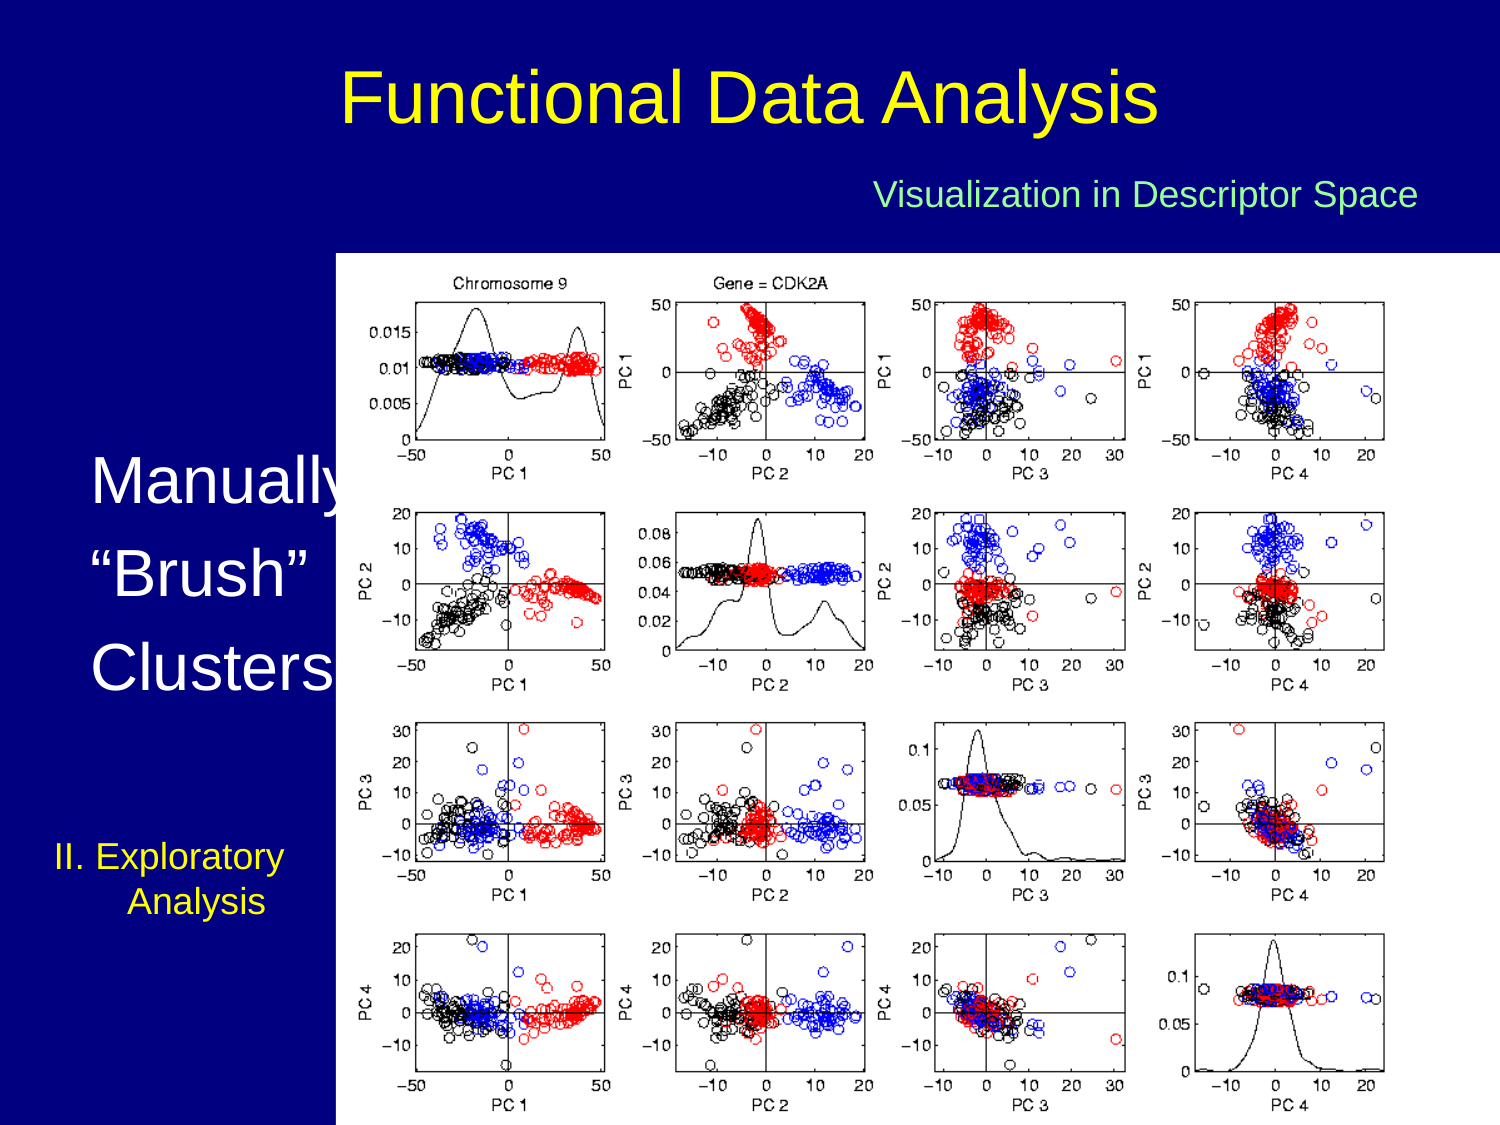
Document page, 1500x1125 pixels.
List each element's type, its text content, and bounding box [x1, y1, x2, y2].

title Functional Data Analysis [112, 0, 1388, 188]
text_box II. Exploratory Analysis [38, 824, 300, 930]
text_box Visualization in Descriptor Space [858, 162, 1434, 223]
list Manually “Brush” Clusters [75, 242, 1432, 1100]
picture [335, 253, 1500, 1125]
